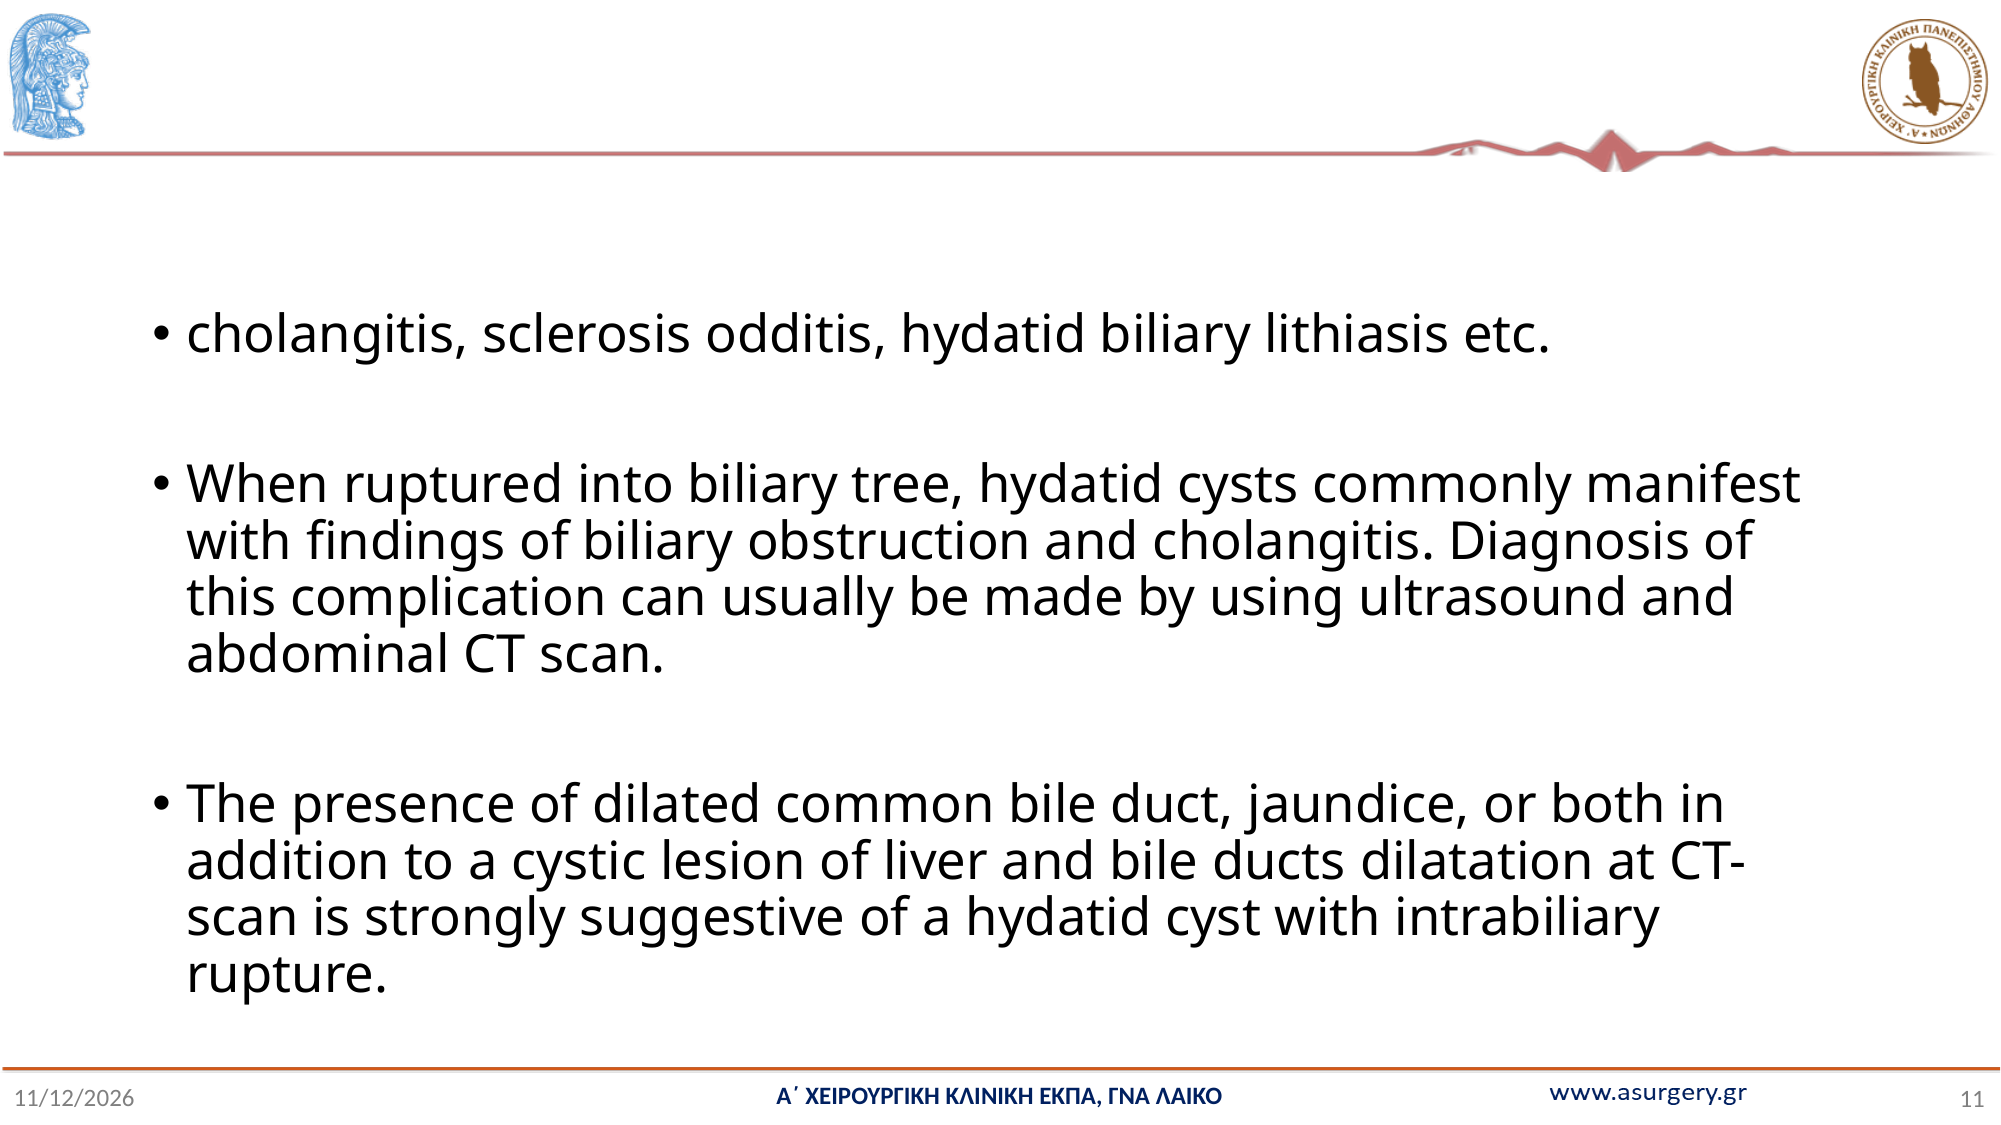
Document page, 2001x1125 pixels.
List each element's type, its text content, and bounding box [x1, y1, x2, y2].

picture [0, 1064, 662, 1073]
slide_number 11 [1909, 1072, 2000, 1123]
footer Α΄ ΧΕΙΡΟΥΡΓΙΚΗ ΚΛΙΝΙΚΗ ΕΚΠΑ, ΓΝΑ ΛΑΙΚΟ [662, 1064, 1338, 1125]
list cholangitis, sclerosis odditis, hydatid biliary lithiasis etc. When ruptured into biliary tree, hydatid cysts commonly manifest with findings of biliary obstruction and cholangitis. Diagnosis of this complication can usually be made by using ultrasound and abdominal CT scan. The presence of dilated common bile duct, jaundice, or both in addition to a cystic lesion of liver and bile ducts dilatation at CT-scan is strongly suggestive of a hydatid cyst with intrabiliary rupture. [137, 299, 1863, 1014]
picture [1338, 1064, 2001, 1125]
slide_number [0, 1070, 162, 1123]
picture [0, 0, 2000, 172]
